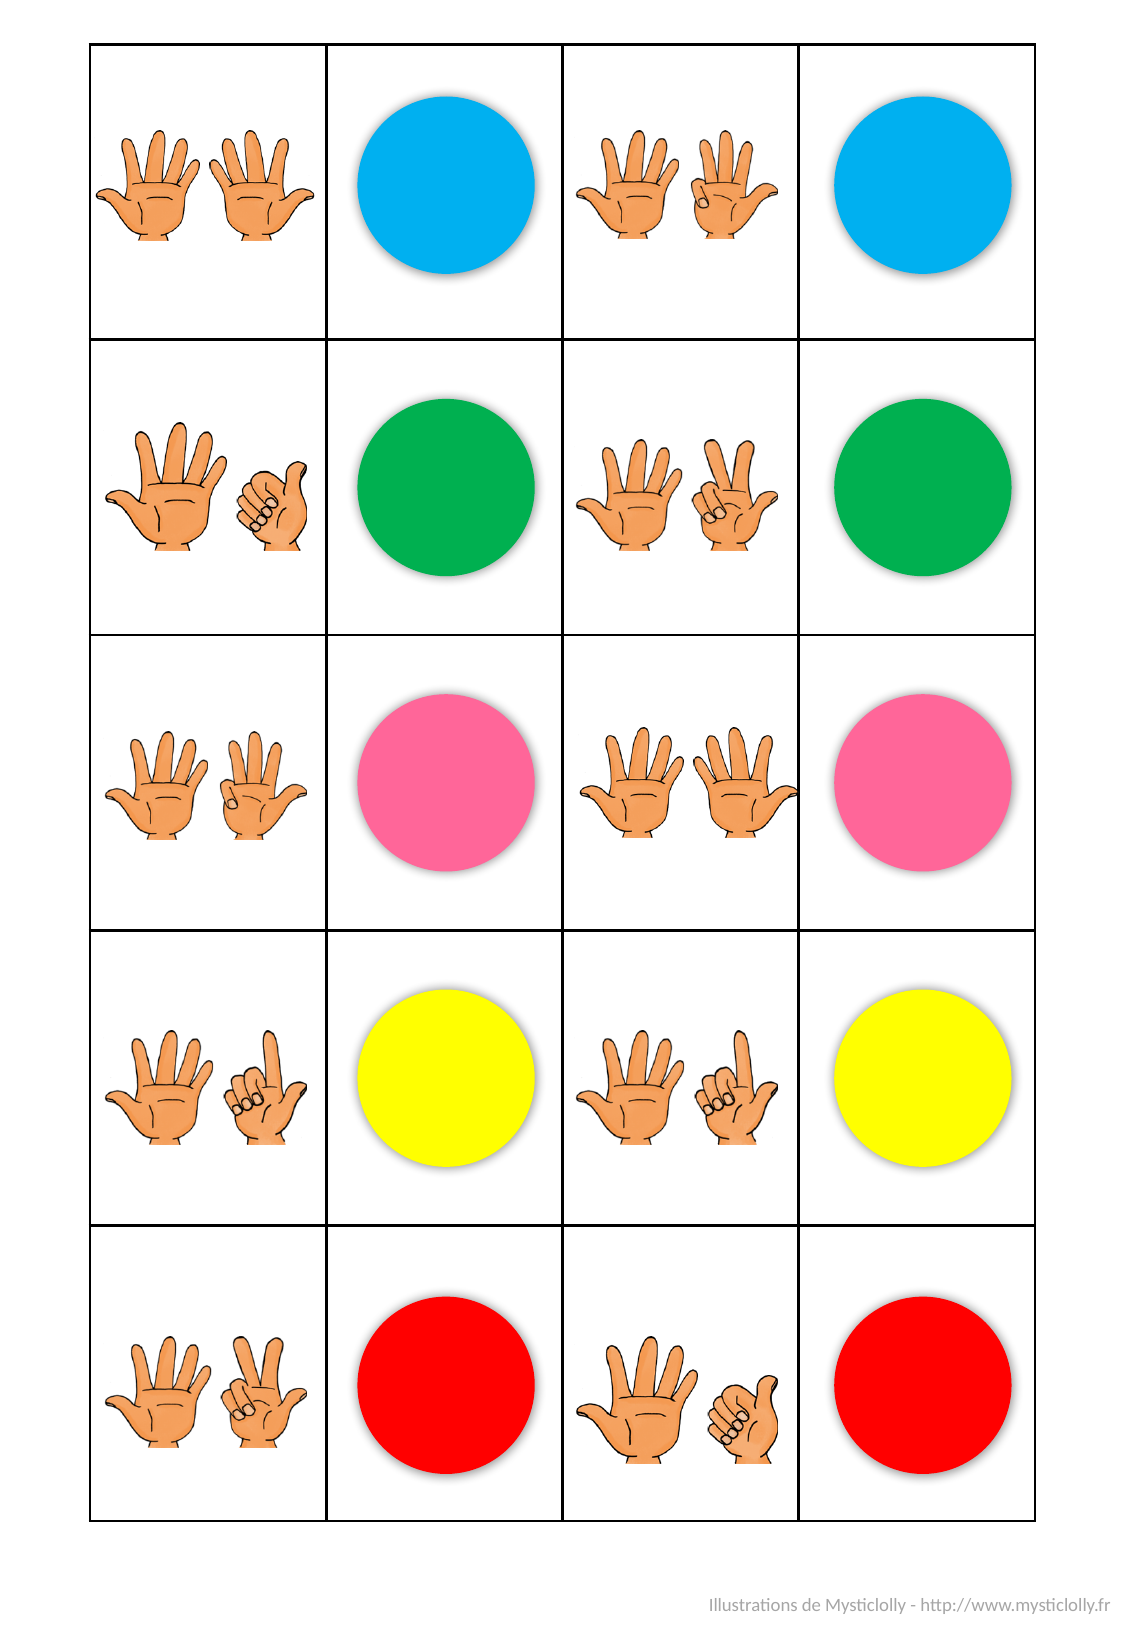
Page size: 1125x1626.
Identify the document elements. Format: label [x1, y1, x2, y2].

picture [573, 439, 778, 551]
text_box [355, 94, 537, 276]
text_box [355, 692, 537, 874]
text_box [355, 1294, 537, 1477]
table_header [564, 46, 797, 338]
table_cell [328, 341, 561, 634]
picture [574, 129, 778, 239]
table_cell [328, 1227, 561, 1520]
table_cell [564, 932, 797, 1224]
table_cell [91, 636, 325, 929]
table_cell [91, 1227, 325, 1520]
table_cell [91, 341, 325, 634]
picture [94, 129, 315, 241]
text_box [832, 692, 1014, 874]
picture [102, 1335, 307, 1448]
table_cell [564, 636, 797, 929]
table_cell [800, 1227, 1034, 1520]
picture [102, 422, 307, 551]
table_cell [800, 932, 1034, 1224]
table_header [91, 46, 325, 338]
table_cell [564, 341, 797, 634]
table_header [328, 46, 561, 338]
picture [573, 1335, 778, 1465]
table_cell [91, 932, 325, 1224]
text_box [832, 987, 1014, 1169]
table_cell [800, 636, 1034, 929]
table_cell [328, 636, 561, 929]
picture [102, 1030, 307, 1145]
table_cell [564, 1227, 797, 1520]
picture [102, 731, 307, 841]
table_cell [800, 341, 1034, 634]
text_box [355, 987, 537, 1169]
picture [573, 1030, 778, 1145]
table_header [800, 46, 1034, 338]
table_cell [328, 932, 561, 1224]
text_box [832, 396, 1014, 579]
picture [578, 727, 800, 839]
text_box [832, 1294, 1014, 1477]
text_box [355, 396, 537, 579]
text_box [832, 94, 1014, 276]
